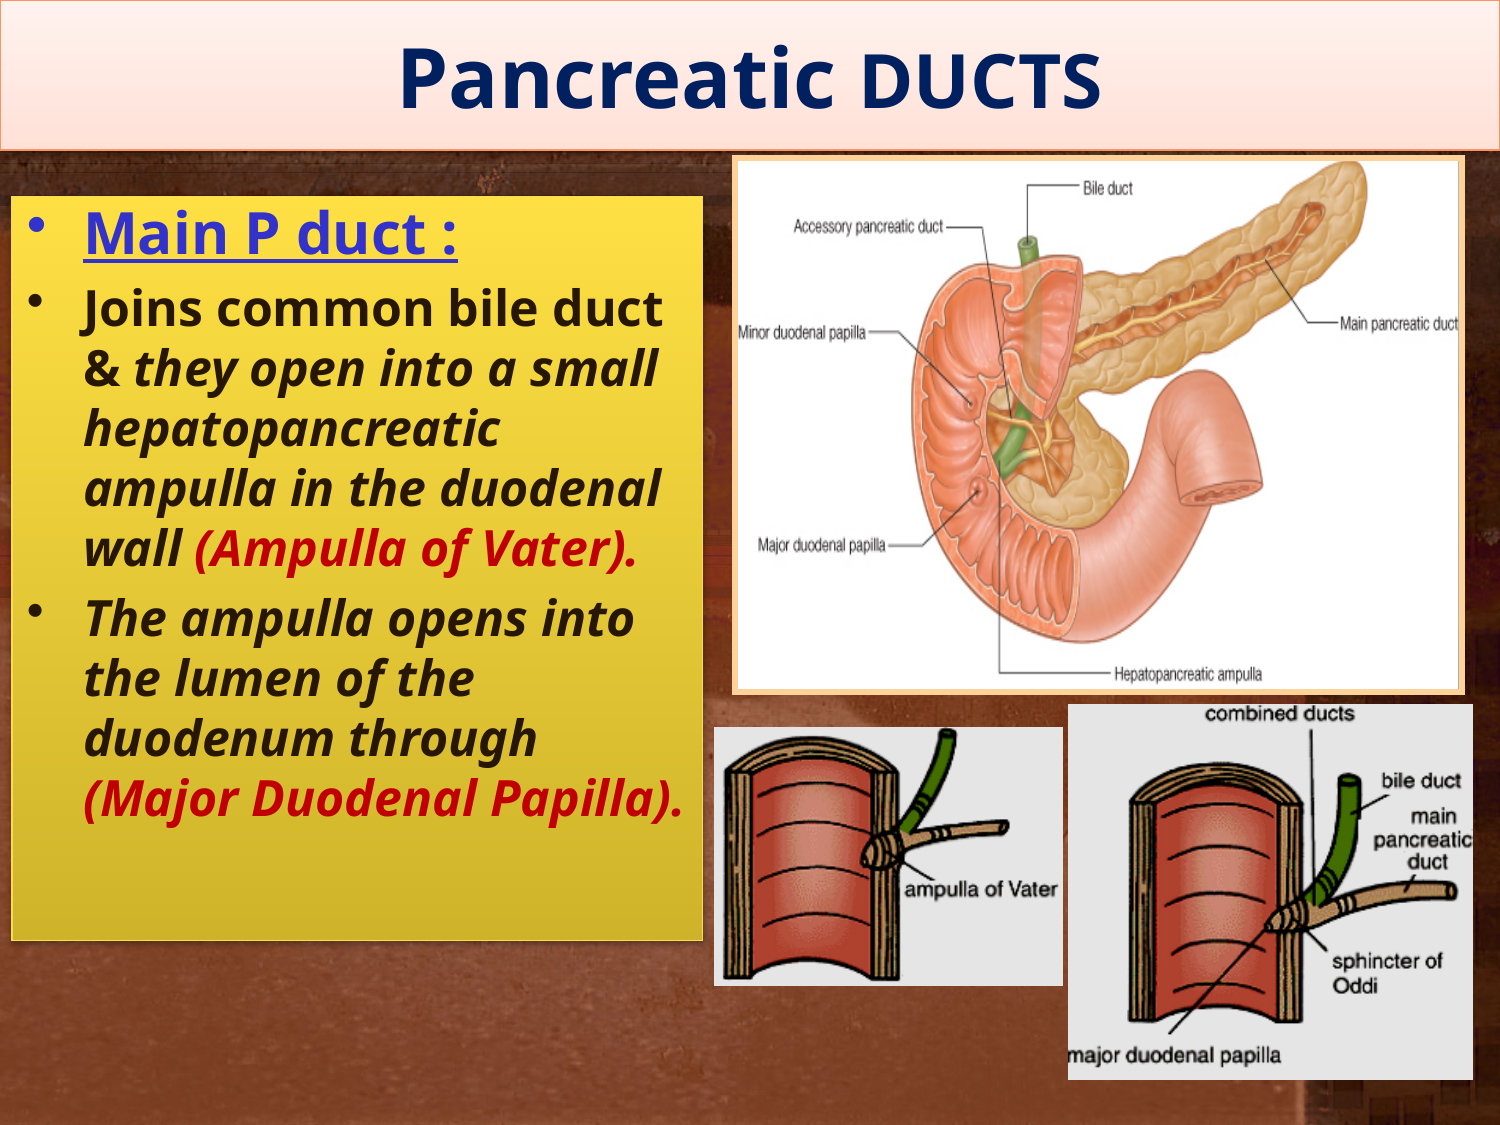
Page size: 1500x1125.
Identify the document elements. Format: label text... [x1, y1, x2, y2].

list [737, 160, 1459, 689]
title Pancreatic DUCTS [0, 0, 1500, 151]
picture [0, 151, 1500, 1125]
list Main P duct : Joins common bile duct & they open into a small hepatopancreatic ampulla in the duodenal wall (Ampulla of Vater). The ampulla opens into the lumen of the duodenum through (Major Duodenal Papilla). [11, 196, 703, 941]
